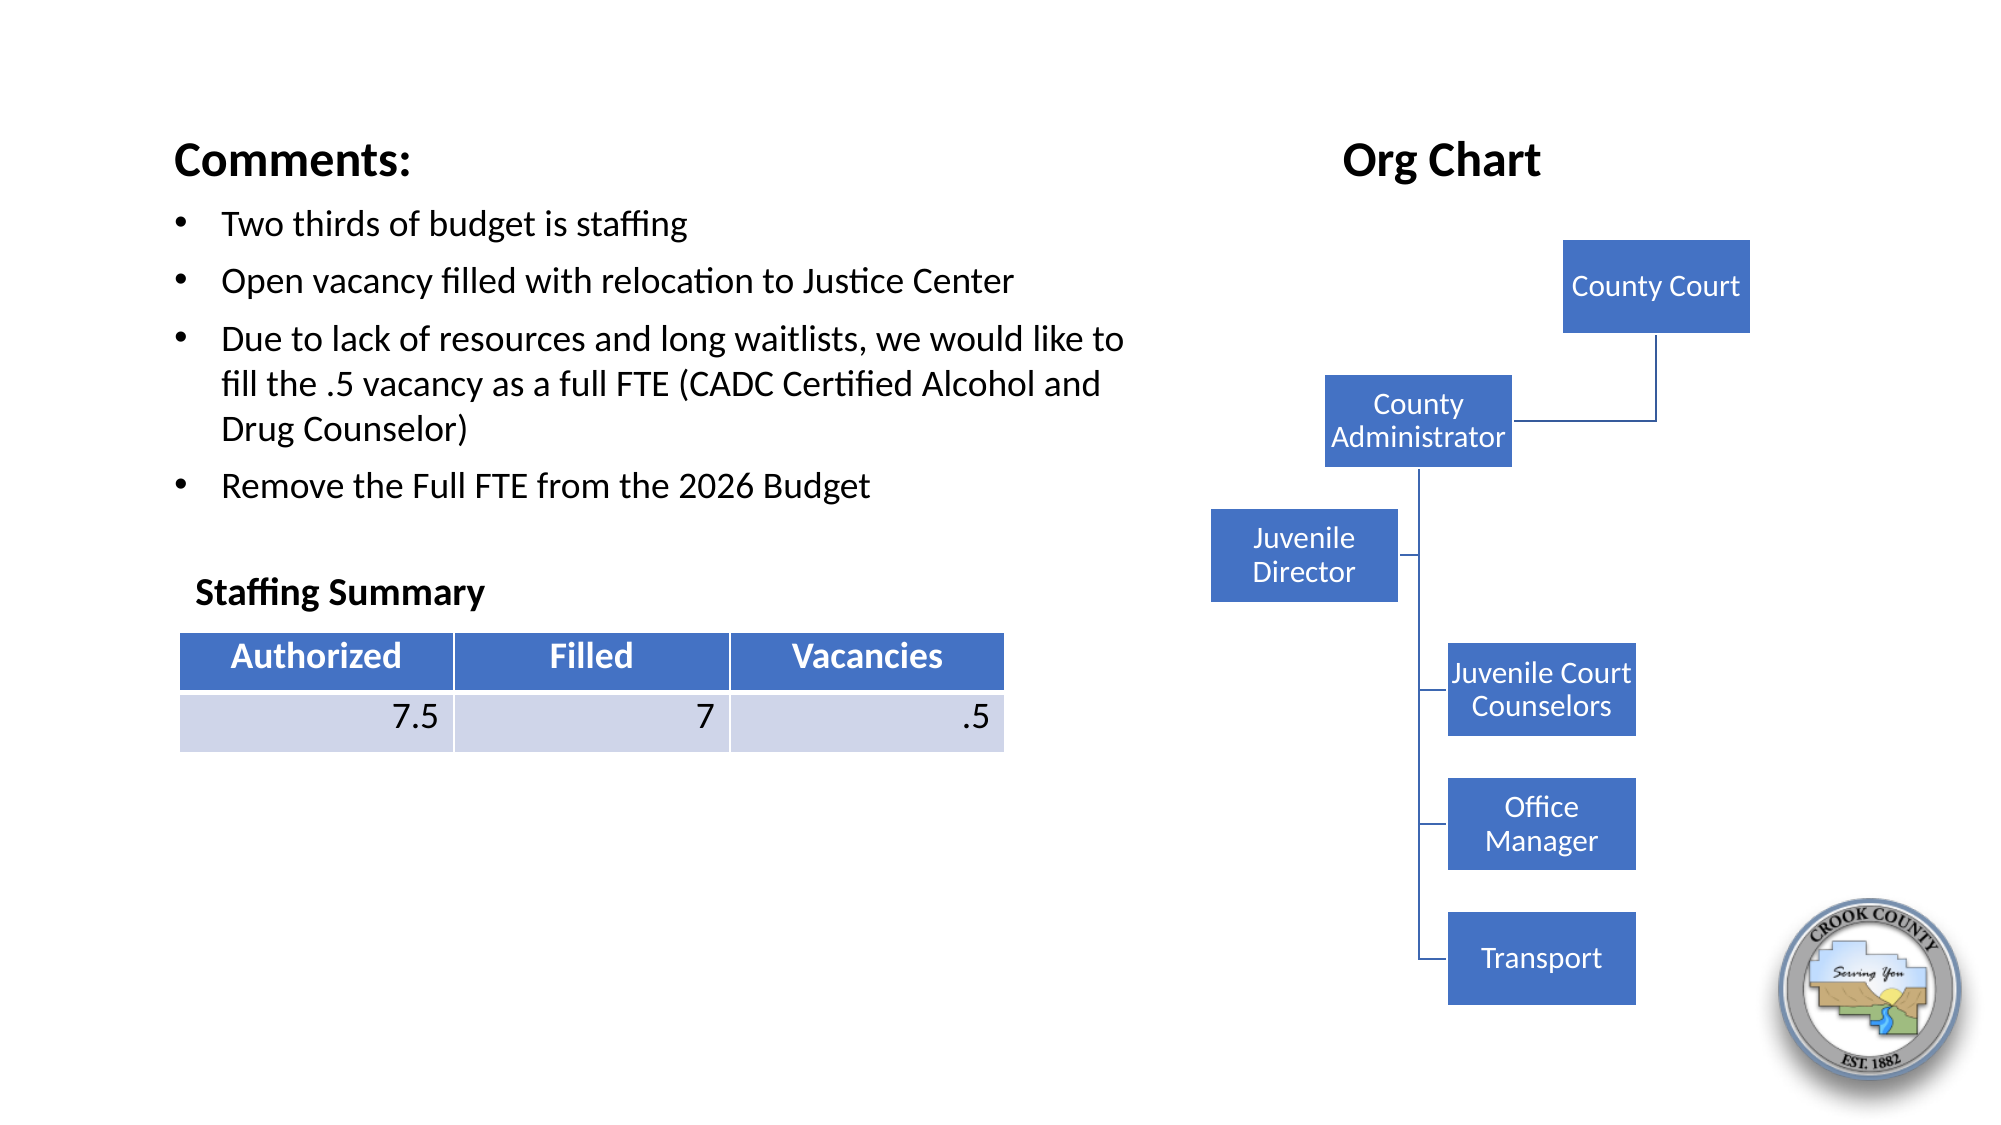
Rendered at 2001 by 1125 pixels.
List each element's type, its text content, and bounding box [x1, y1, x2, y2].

text_box Staffing Summary [180, 558, 501, 631]
table_cell .5 [731, 695, 1004, 752]
text_box Org Chart [1011, 118, 1874, 239]
table_cell 7.5 [180, 695, 453, 752]
table_header Filled [455, 633, 729, 690]
picture [1752, 890, 1988, 1125]
table_header Authorized [180, 633, 453, 690]
text_box Comments: Two thirds of budget is staffing Open vacancy filled with relocation to Justice Center Due to lack of resources and long waitlists, we would like to fill the .5 vacancy as a full FTE (CADC Certified Alcohol and Drug Counselor) Remove the Full FTE from the 2026 Budget [159, 118, 1139, 498]
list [1139, 238, 1822, 1007]
table_cell 7 [455, 695, 729, 752]
table_header Vacancies [731, 633, 1004, 690]
